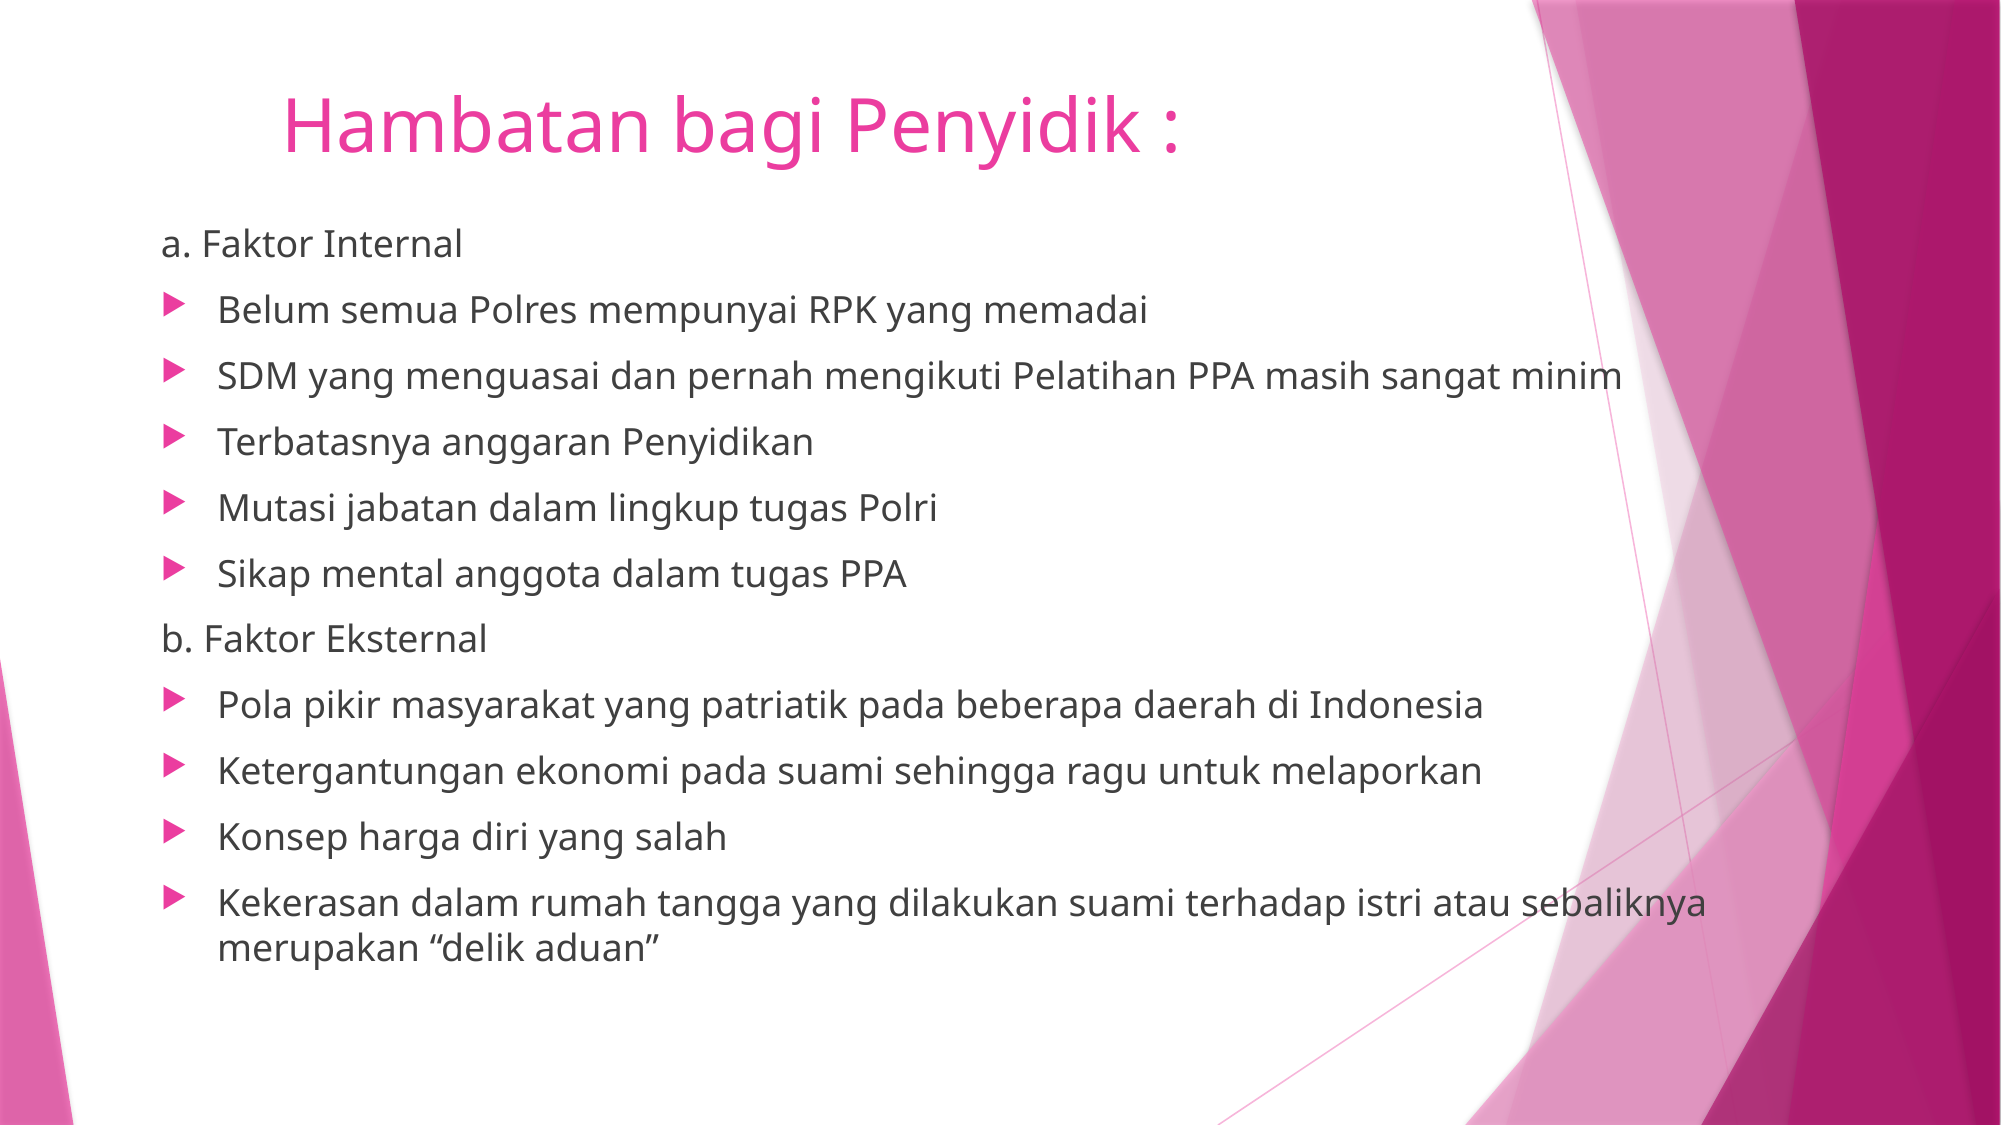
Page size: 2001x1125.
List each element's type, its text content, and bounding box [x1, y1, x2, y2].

title Hambatan bagi Penyidik : [266, 69, 1200, 180]
list a. Faktor Internal Belum semua Polres mempunyai RPK yang memadai SDM yang menguasai dan pernah mengikuti Pelatihan PPA masih sangat minim Terbatasnya anggaran Penyidikan Mutasi jabatan dalam lingkup tugas Polri Sikap mental anggota dalam tugas PPA b. Faktor Eksternal Pola pikir masyarakat yang patriatik pada beberapa daerah di Indonesia Ketergantungan ekonomi pada suami sehingga ragu untuk melaporkan Konsep harga diri yang salah Kekerasan dalam rumah tangga yang dilakukan suami terhadap istri atau sebaliknya merupakan “delik aduan” [145, 212, 1863, 1025]
